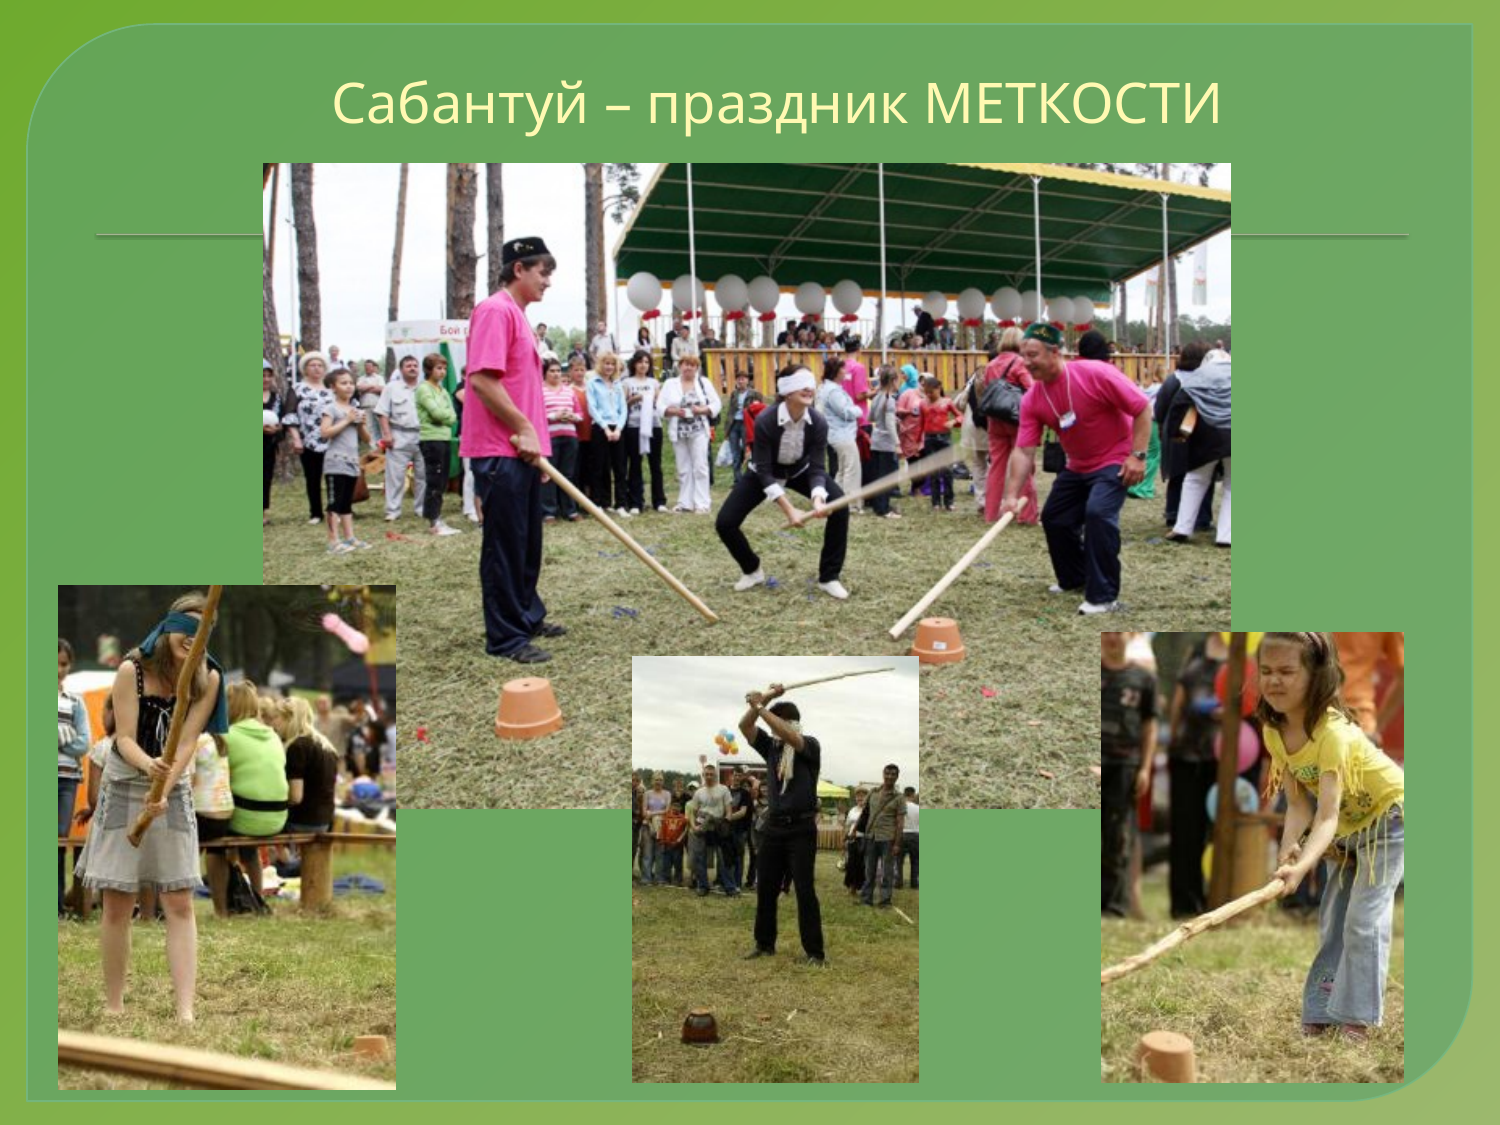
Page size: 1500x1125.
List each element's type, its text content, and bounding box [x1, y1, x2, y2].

picture [1101, 632, 1404, 1083]
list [263, 163, 1231, 809]
picture [58, 585, 397, 1090]
picture [632, 656, 919, 1084]
title Сабантуй – праздник МЕТКОСТИ [292, 46, 1254, 143]
